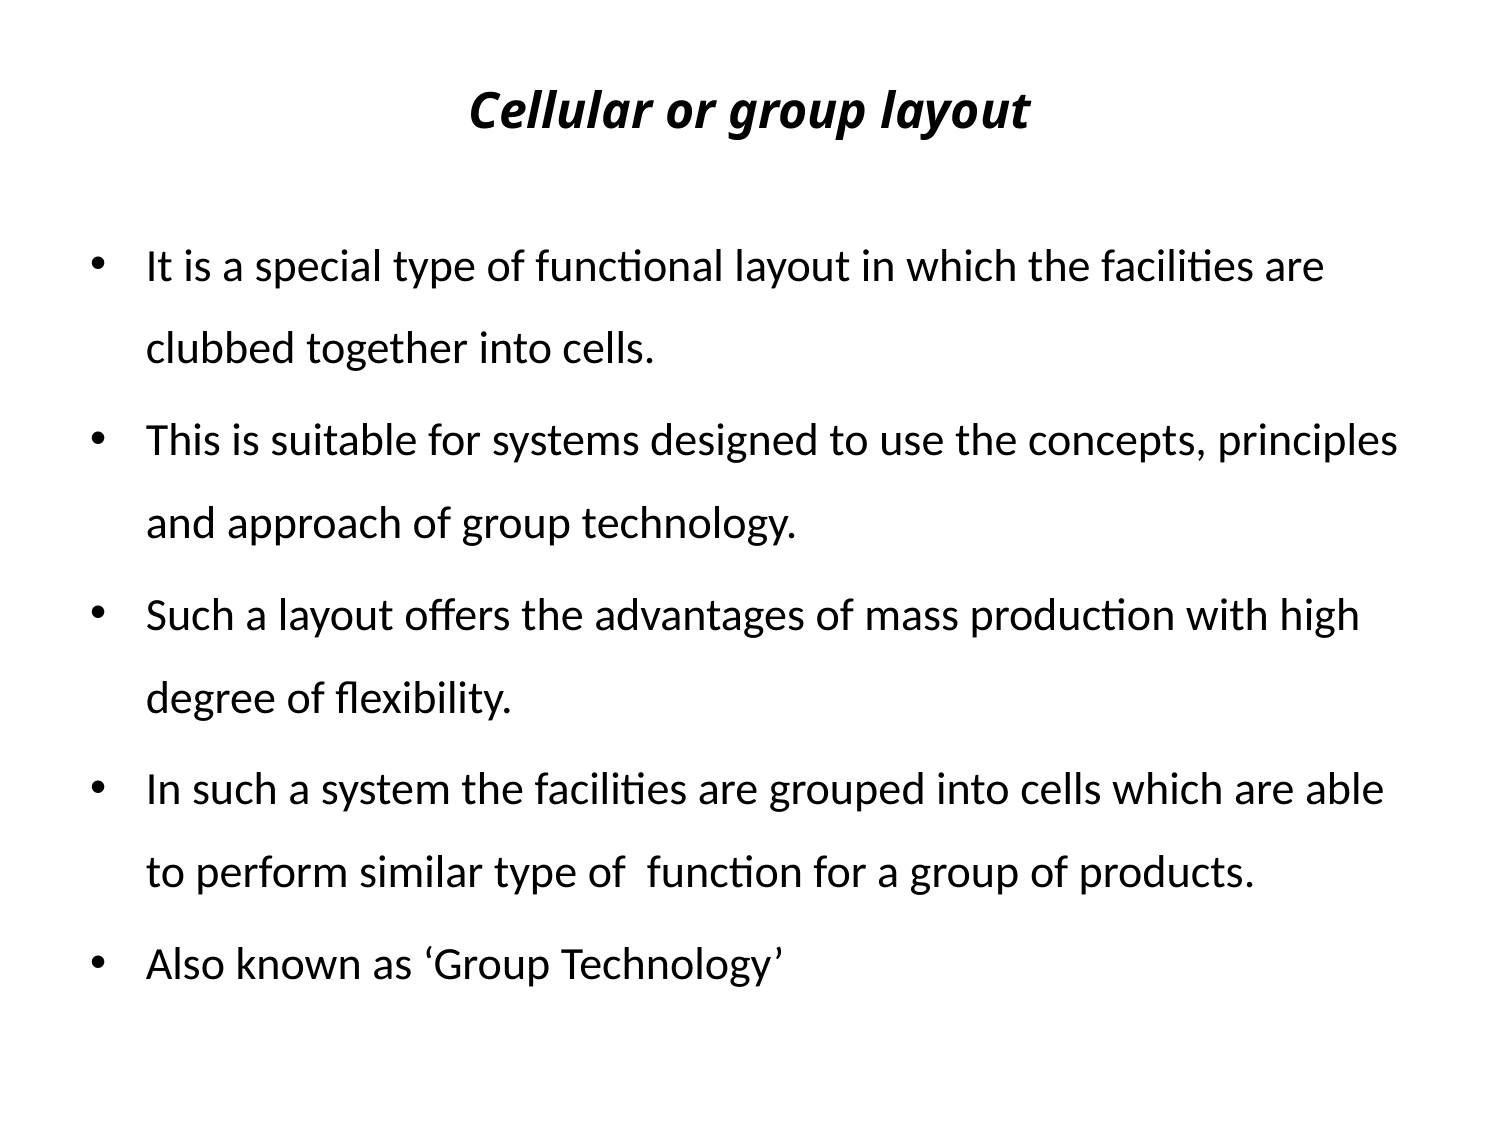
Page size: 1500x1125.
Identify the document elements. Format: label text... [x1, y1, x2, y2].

list It is a special type of functional layout in which the facilities are clubbed together into cells. This is suitable for systems designed to use the concepts, principles and approach of group technology. Such a layout offers the advantages of mass production with high degree of flexibility. In such a system the facilities are grouped into cells which are able to perform similar type of function for a group of products. Also known as ‘Group Technology’ [75, 200, 1438, 1005]
title Cellular or group layout [75, 45, 1425, 200]
